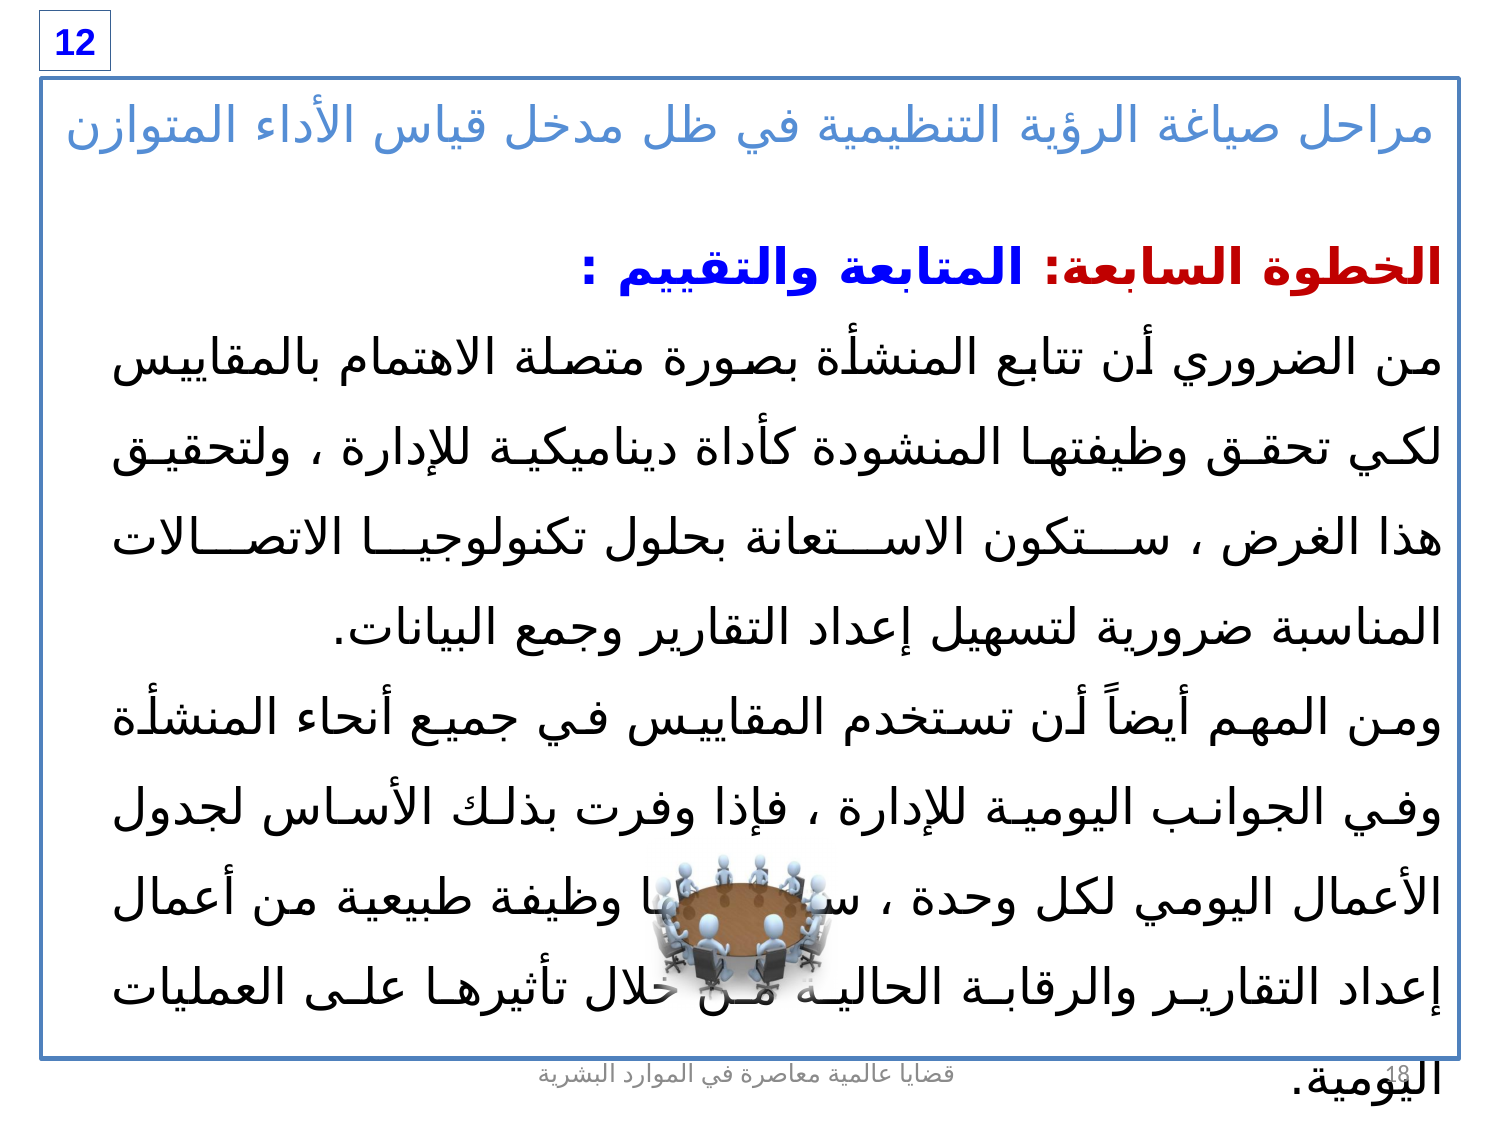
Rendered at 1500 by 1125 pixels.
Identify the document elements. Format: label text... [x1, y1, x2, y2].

footer قضايا عالمية معاصرة في الموارد البشرية [512, 1042, 988, 1103]
text_box [39, 76, 1461, 1061]
picture [643, 833, 840, 1013]
text_box مراحل صياغة الرؤية التنظيمية في ظل مدخل قياس الأداء المتوازن [50, 54, 1451, 160]
slide_number 18 [1074, 1042, 1425, 1103]
text_box 12 [39, 10, 111, 71]
text_box الخطوة السابعة: المتابعة والتقييم : من الضروري أن تتابع المنشأة بصورة متصلة الاهتمام بالمقاييس لكي تحقق وظيفتها المنشودة كأداة ديناميكية للإدارة ، ولتحقيق هذا الغرض ، ستكون الاستعانة بحلول تكنولوجيا الاتصالات المناسبة ضرورية لتسهيل إعداد التقارير وجمع البيانات. ومن المهم أيضاً أن تستخدم المقاييس في جميع أنحاء المنشأة وفي الجوانب اليومية للإدارة ، فإذا وفرت بذلك الأساس لجدول الأعمال اليومي لكل وحدة ، ستكون لها وظيفة طبيعية من أعمال إعداد التقارير والرقابة الحالية من خلال تأثيرها على العمليات اليومية. [97, 1061, 1459, 1113]
